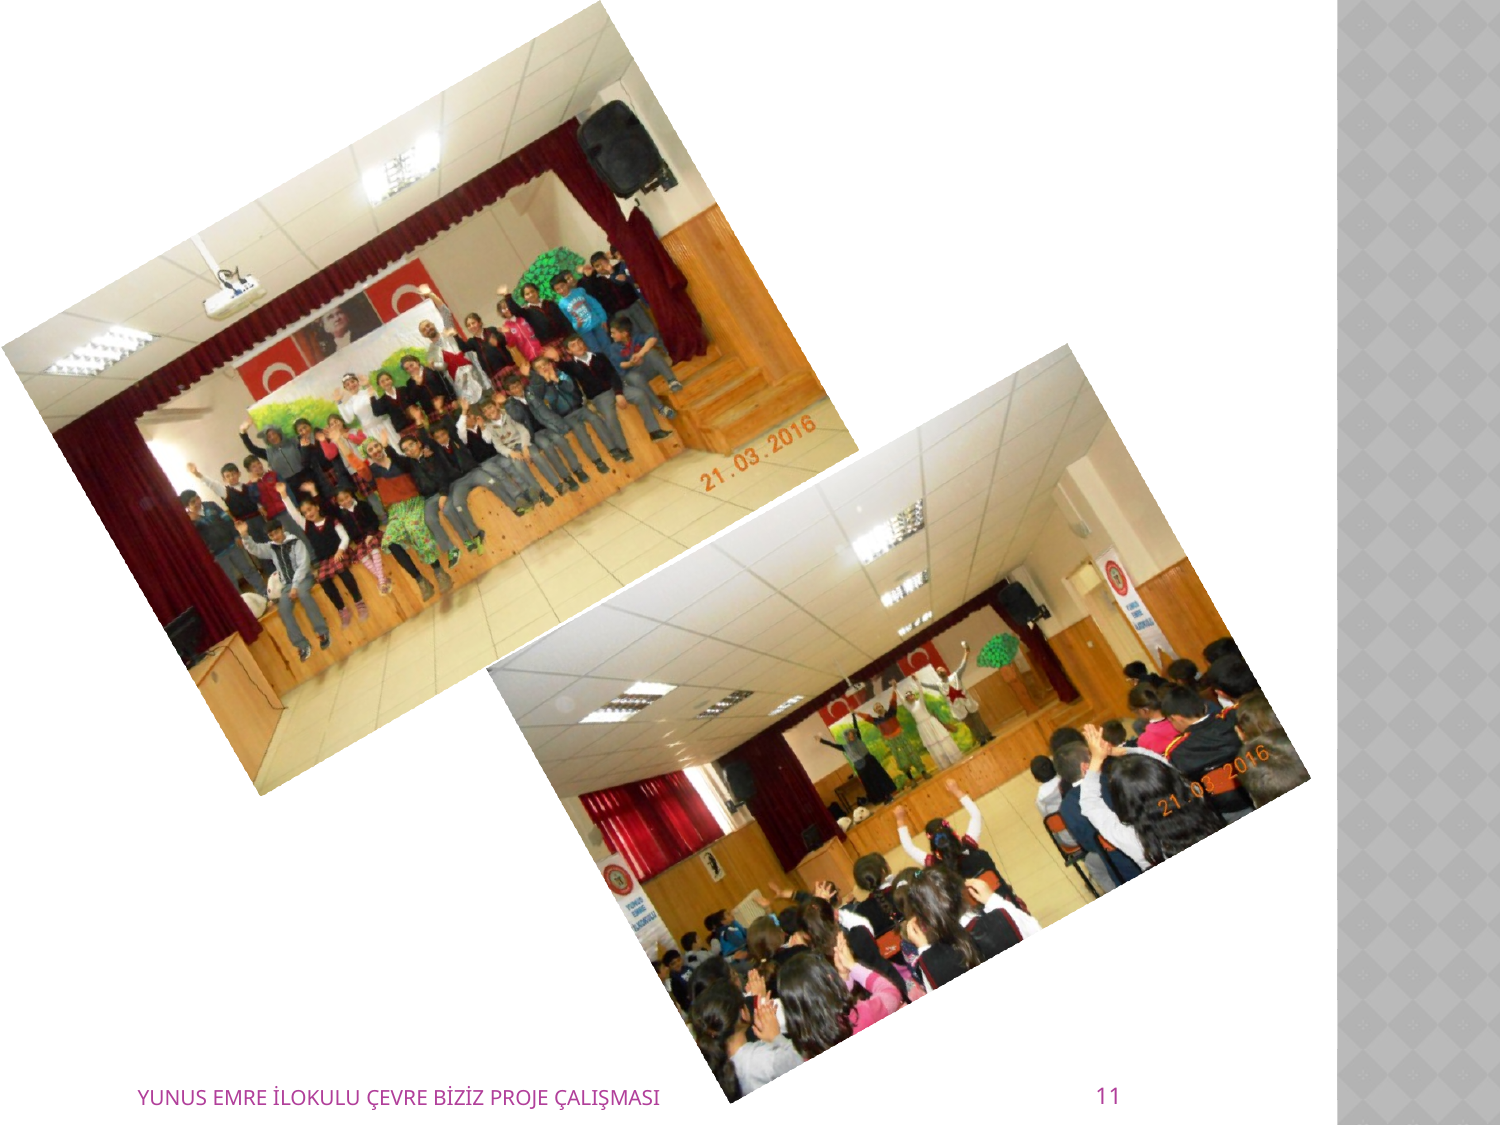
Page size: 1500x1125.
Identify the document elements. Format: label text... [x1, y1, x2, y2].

picture [186, 665, 486, 796]
slide_number 11 [1025, 1075, 1122, 1113]
picture [487, 665, 559, 797]
footer YUNUS EMRE İLOKULU ÇEVRE BİZİZ PROJE ÇALIŞMASI [75, 1075, 675, 1114]
picture [662, 982, 946, 1103]
picture [1235, 644, 1310, 820]
picture [2, 303, 78, 479]
picture [82, 1, 1232, 974]
